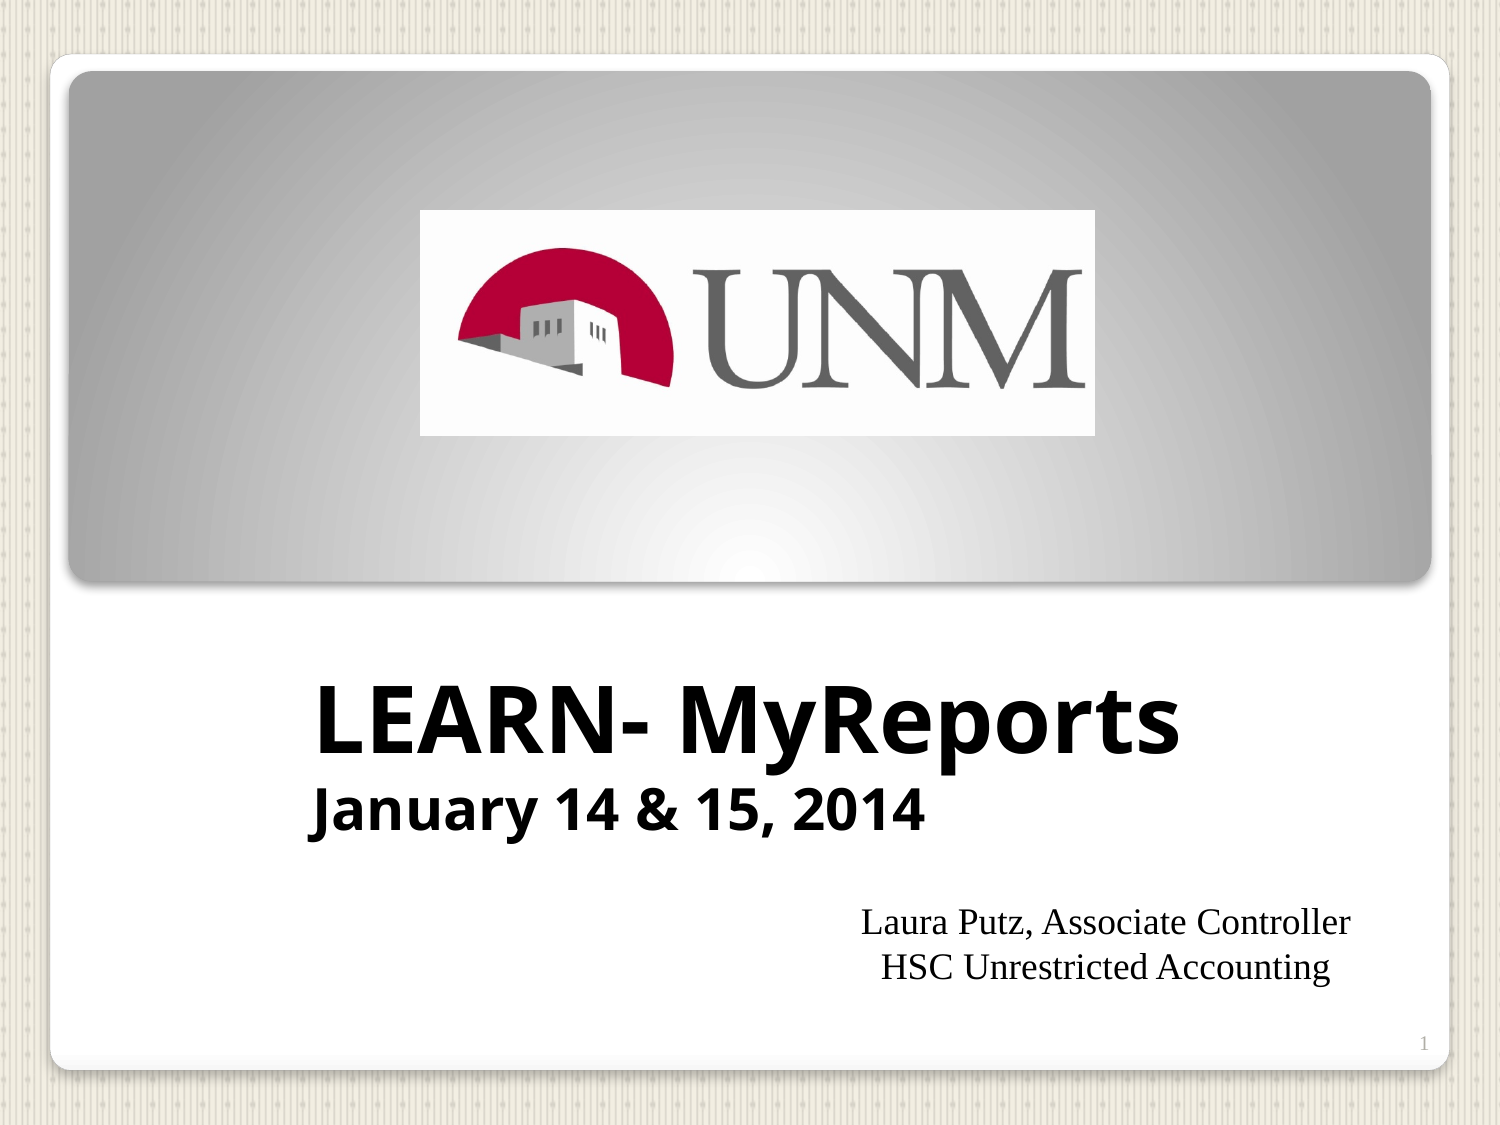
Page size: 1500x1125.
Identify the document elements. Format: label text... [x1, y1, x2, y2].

slide_number 1 [1369, 1002, 1445, 1063]
title LEARN- MyReports January 14 & 15, 2014 [305, 575, 1210, 850]
picture [419, 210, 1096, 436]
text_box Laura Putz, Associate Controller HSC Unrestricted Accounting [812, 889, 1400, 995]
